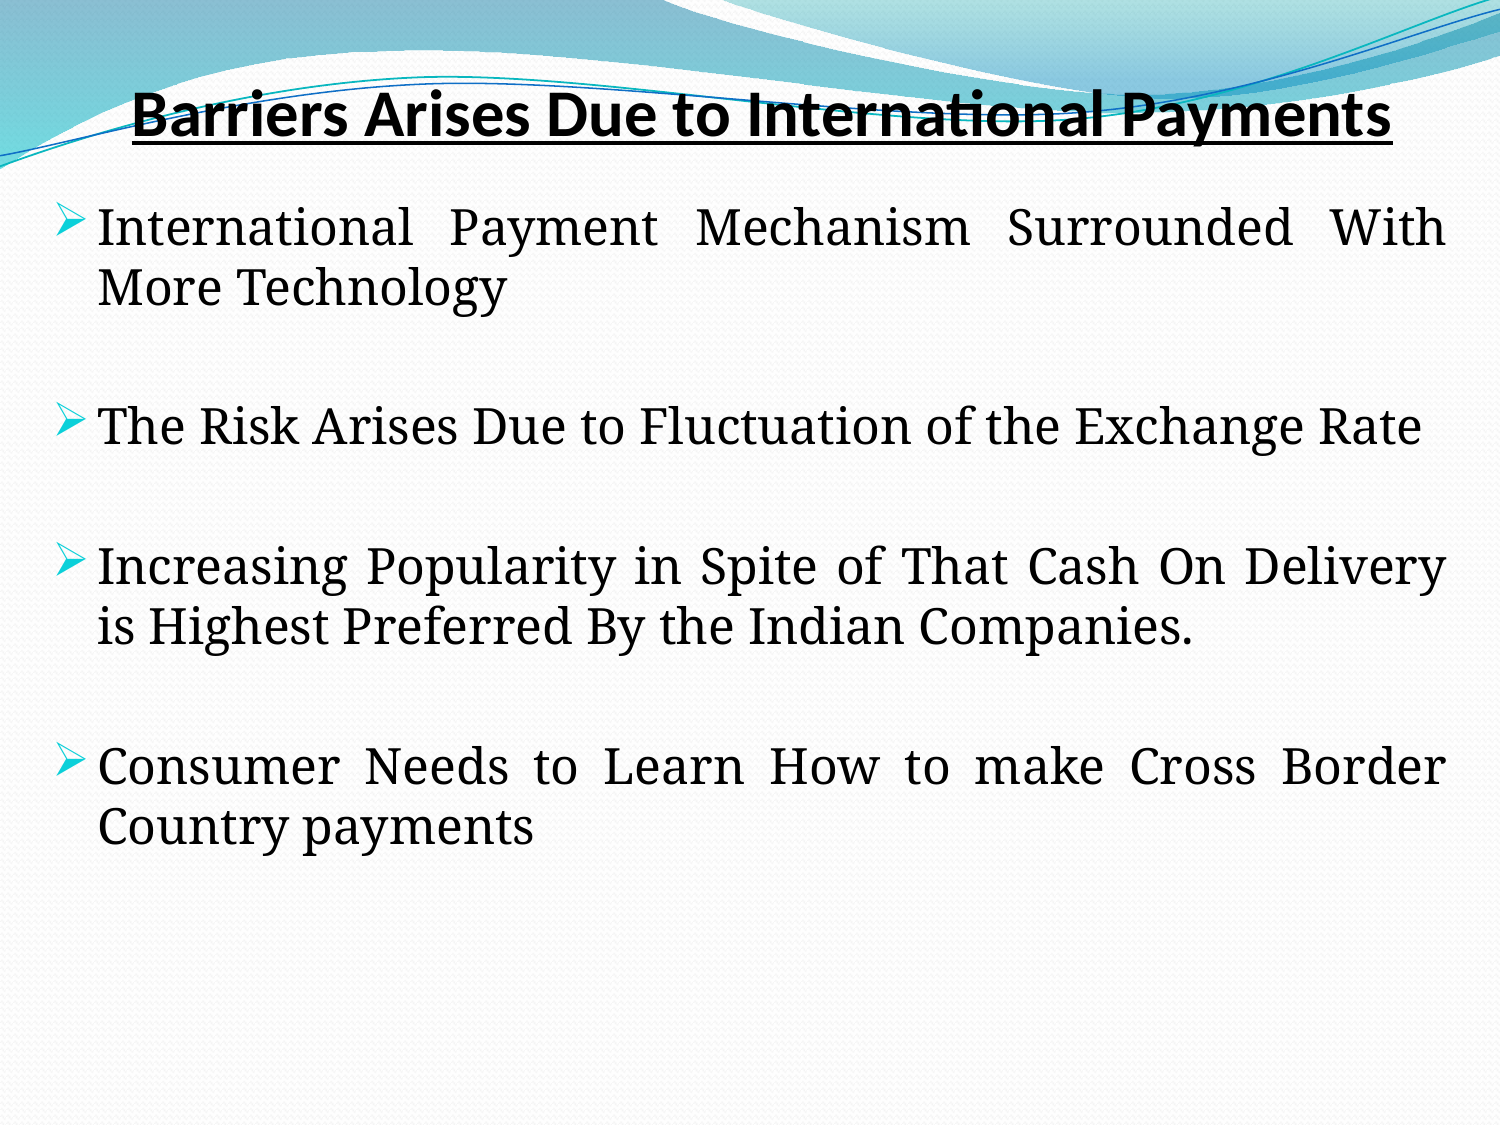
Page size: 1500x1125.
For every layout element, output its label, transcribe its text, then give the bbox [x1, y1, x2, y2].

title Barriers Arises Due to International Payments [87, 37, 1438, 150]
list International Payment Mechanism Surrounded With More Technology The Risk Arises Due to Fluctuation of the Exchange Rate Increasing Popularity in Spite of That Cash On Delivery is Highest Preferred By the Indian Companies. Consumer Needs to Learn How to make Cross Border Country payments [37, 187, 1463, 1088]
